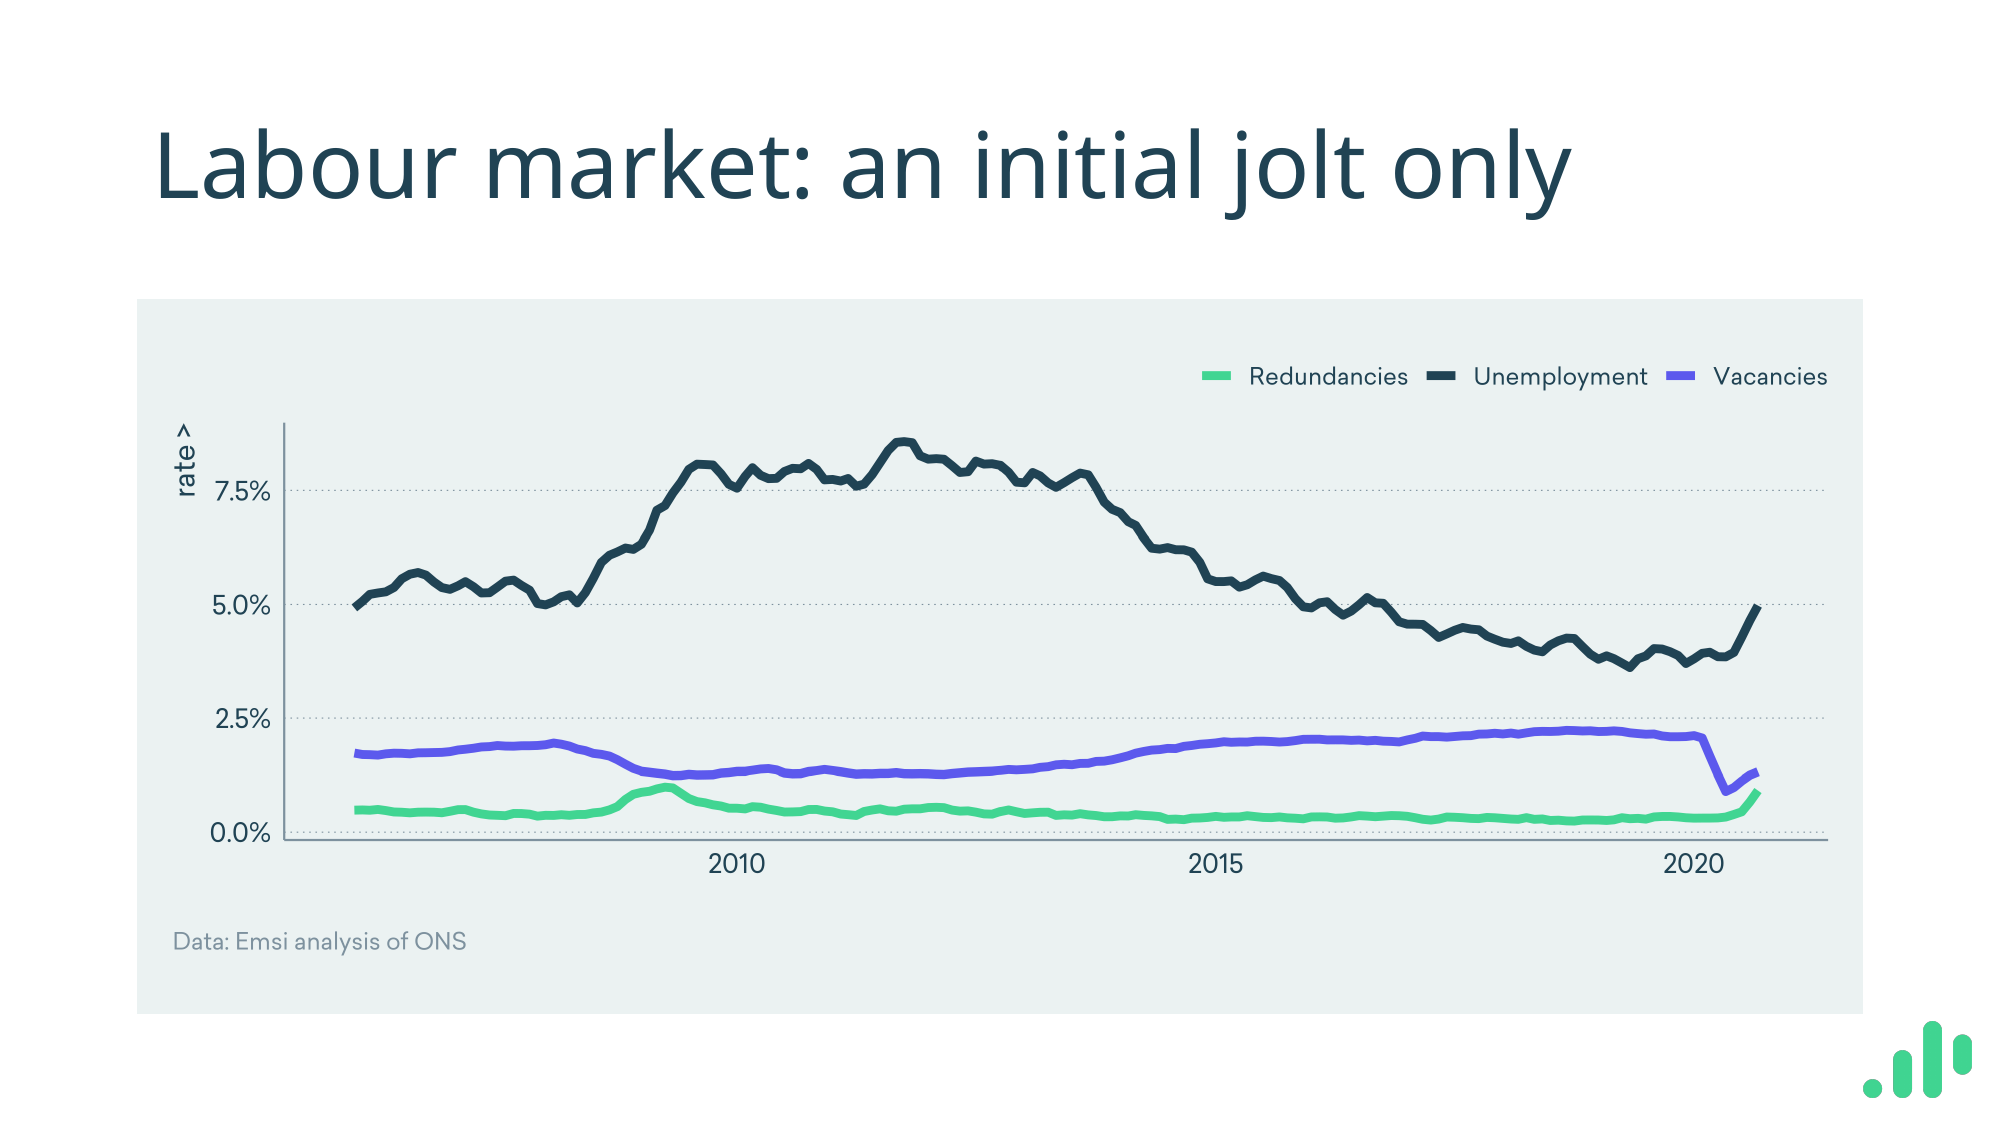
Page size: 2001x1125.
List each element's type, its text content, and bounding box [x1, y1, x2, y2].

picture [1863, 1021, 1972, 1098]
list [137, 299, 1863, 1014]
title Labour market: an initial jolt only [137, 59, 1863, 278]
